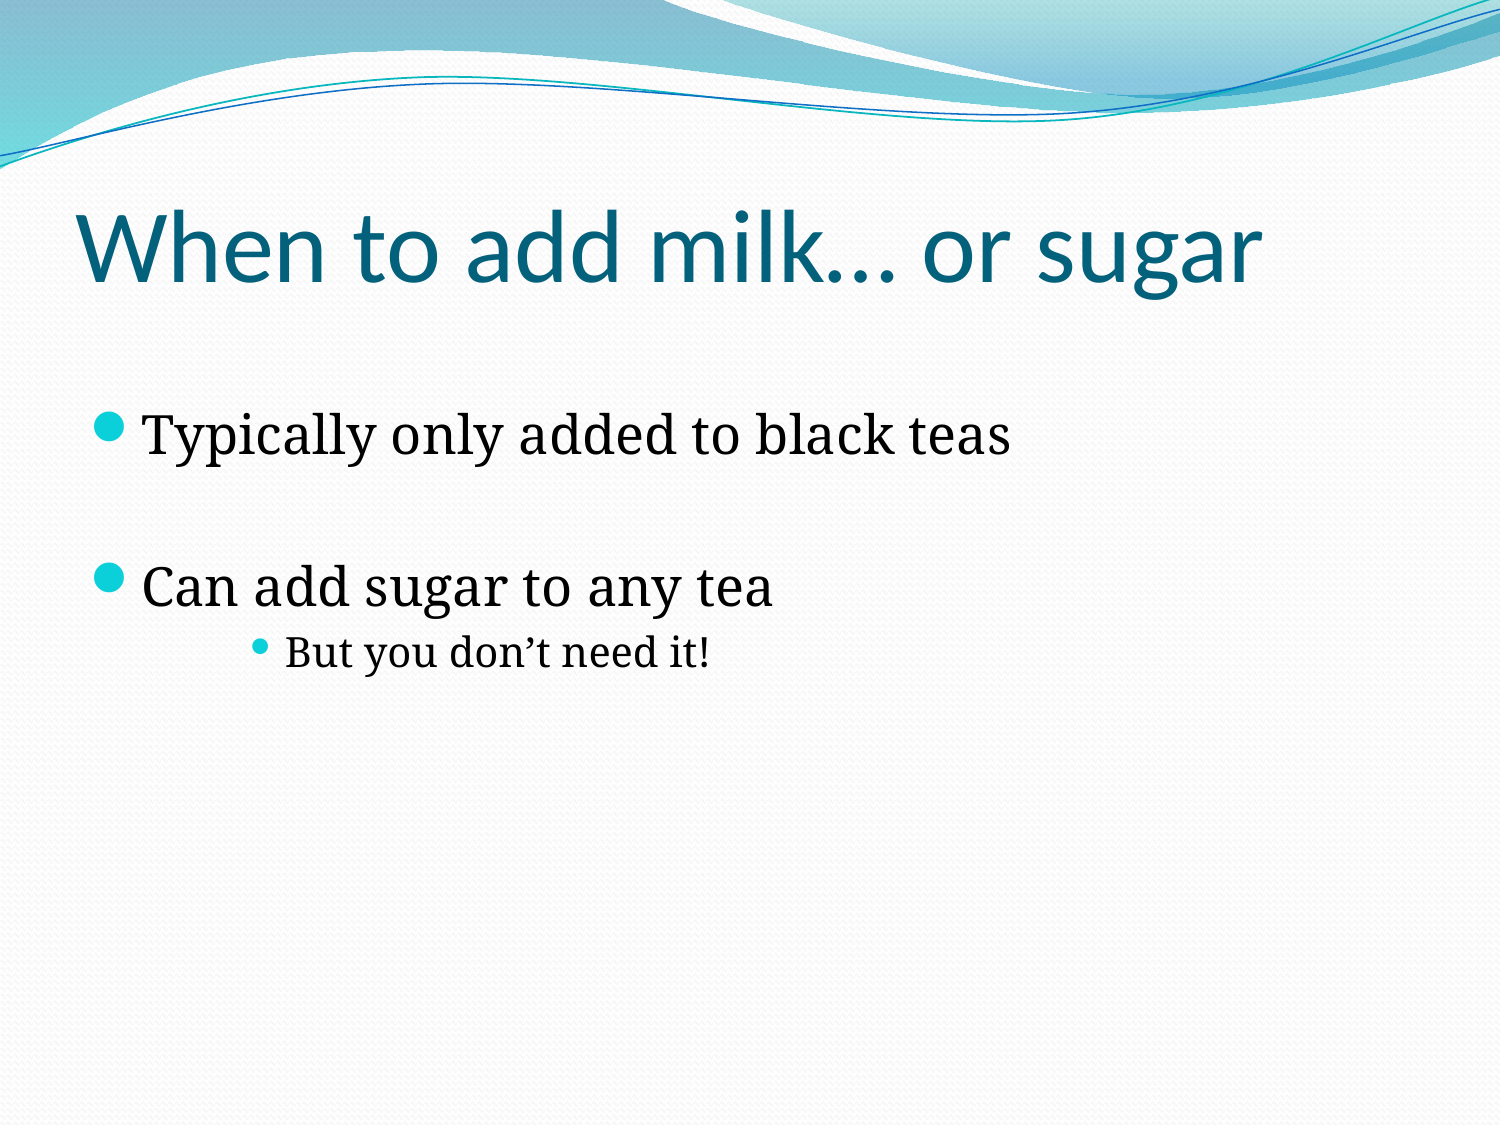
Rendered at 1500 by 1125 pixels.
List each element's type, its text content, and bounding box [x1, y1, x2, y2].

title When to add milk… or sugar [75, 115, 1425, 303]
list Typically only added to black teas Can add sugar to any tea But you don’t need it! [75, 317, 1425, 1038]
